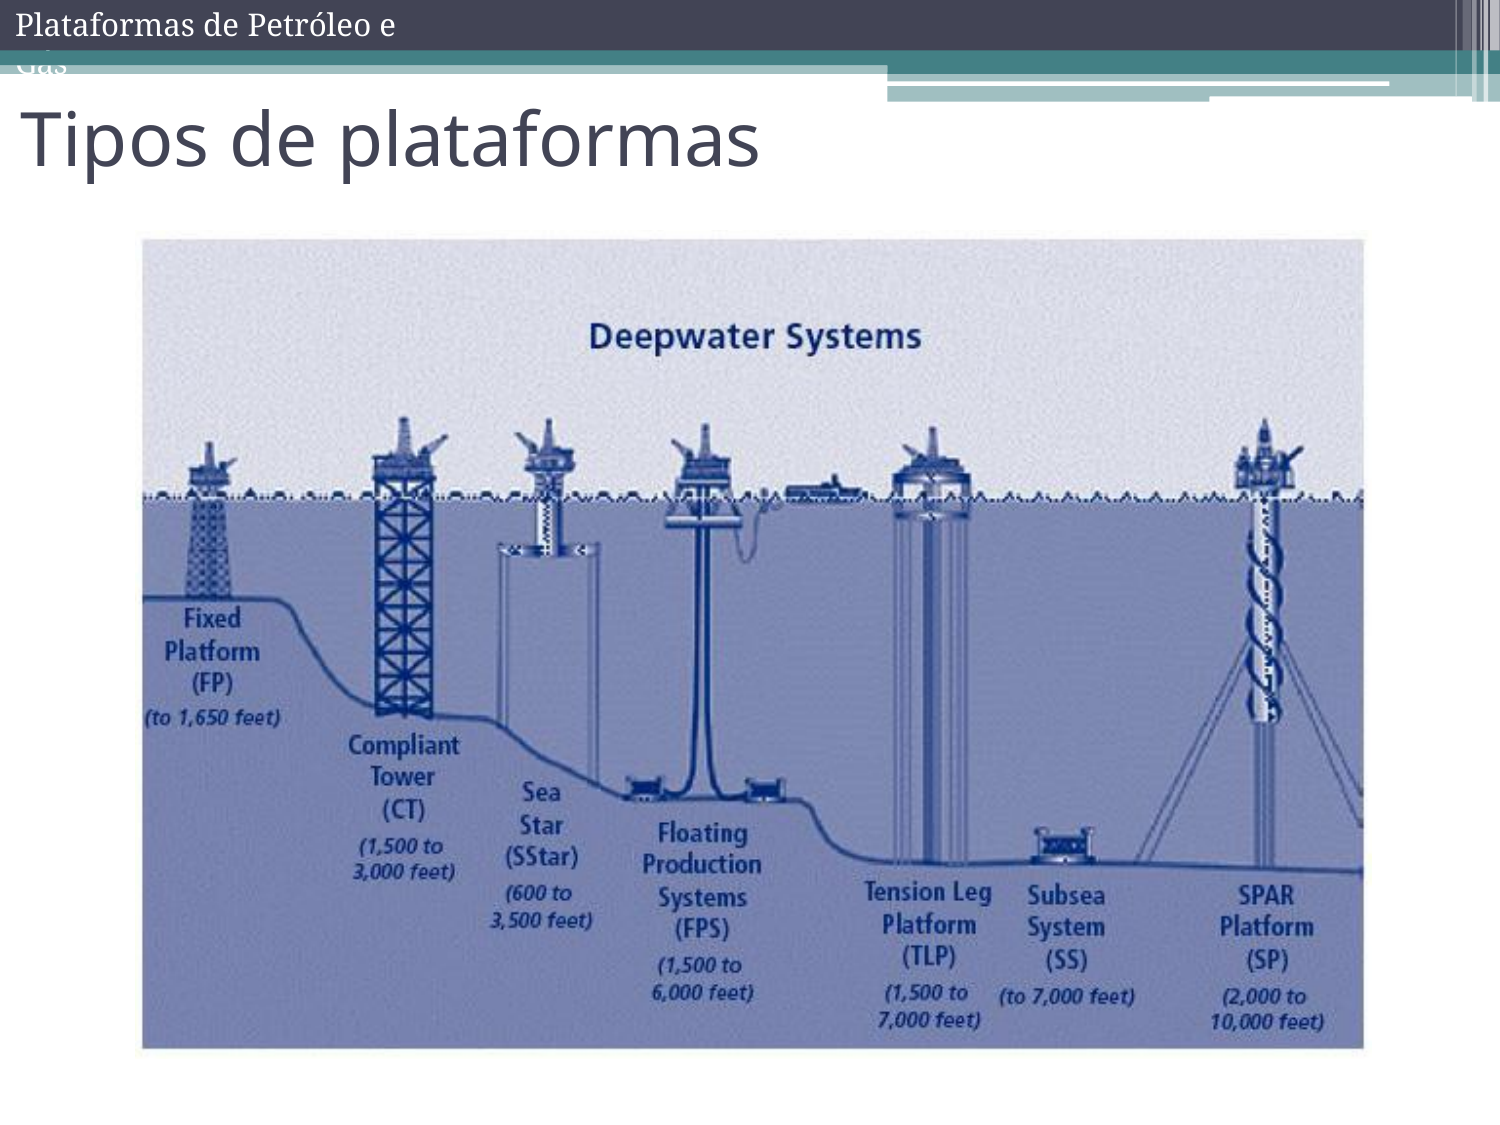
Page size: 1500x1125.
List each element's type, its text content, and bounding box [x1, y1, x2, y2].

picture [135, 229, 1372, 1059]
title Tipos de plataformas [12, 111, 1488, 280]
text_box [0, 0, 1500, 103]
